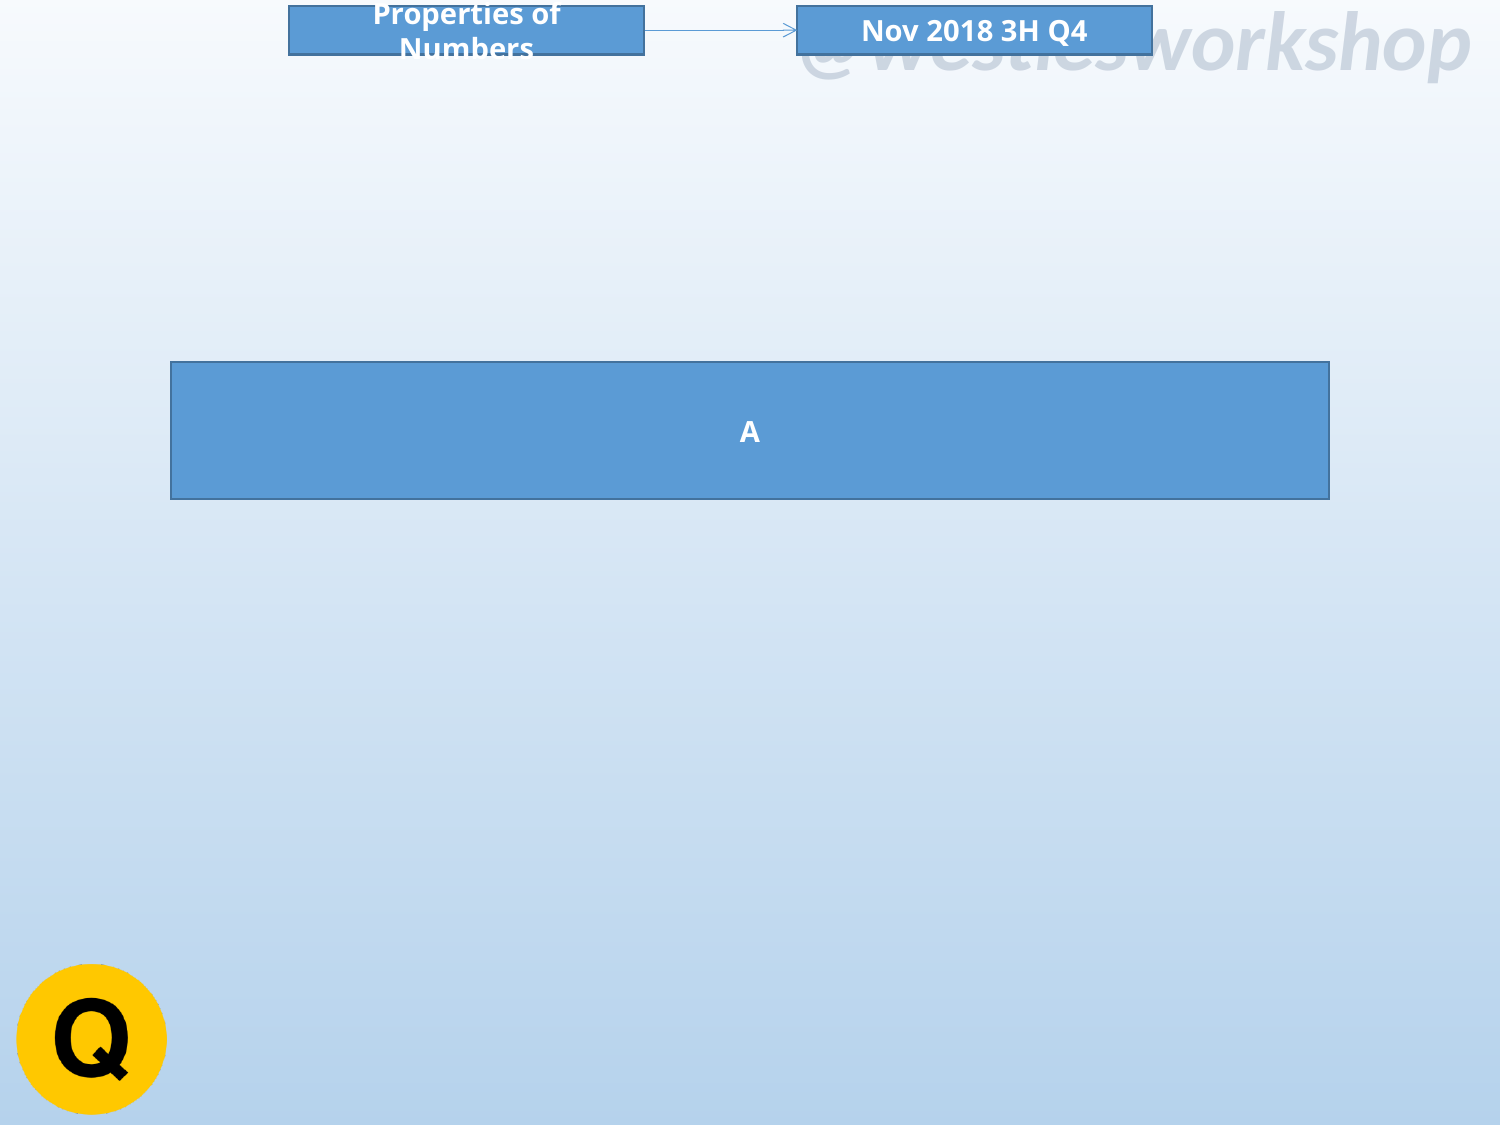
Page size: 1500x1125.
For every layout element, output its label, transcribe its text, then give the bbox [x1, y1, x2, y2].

picture [171, 361, 1329, 499]
picture [0, 940, 191, 1125]
text_box Properties of Numbers [288, 5, 645, 56]
text_box Nov 2018 3H Q4 [796, 5, 1153, 56]
